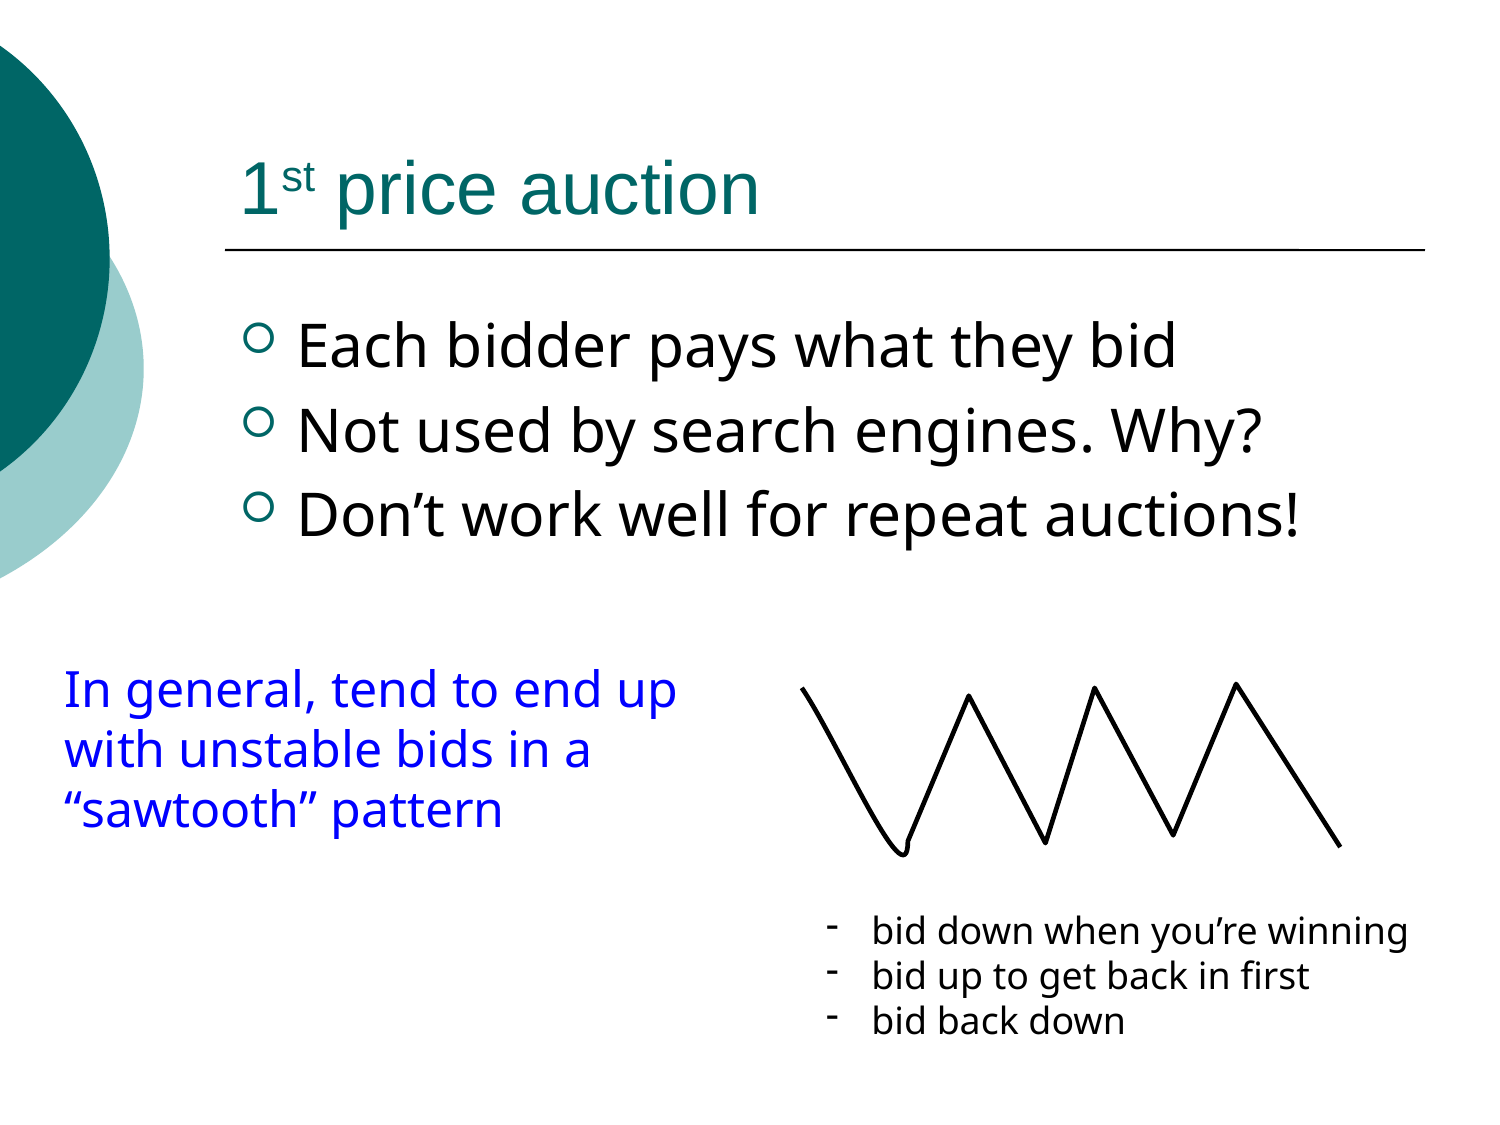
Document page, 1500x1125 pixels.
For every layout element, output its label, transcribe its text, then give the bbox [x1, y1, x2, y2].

text_box In general, tend to end up with unstable bids in a “sawtooth” pattern [49, 649, 759, 845]
list Each bidder pays what they bid Not used by search engines. Why? Don’t work well for repeat auctions! [224, 299, 1425, 488]
text_box bid down when you’re winning bid up to get back in first bid back down [811, 899, 1425, 1050]
title 1st price auction [224, 49, 1425, 238]
text_box [801, 683, 1341, 856]
